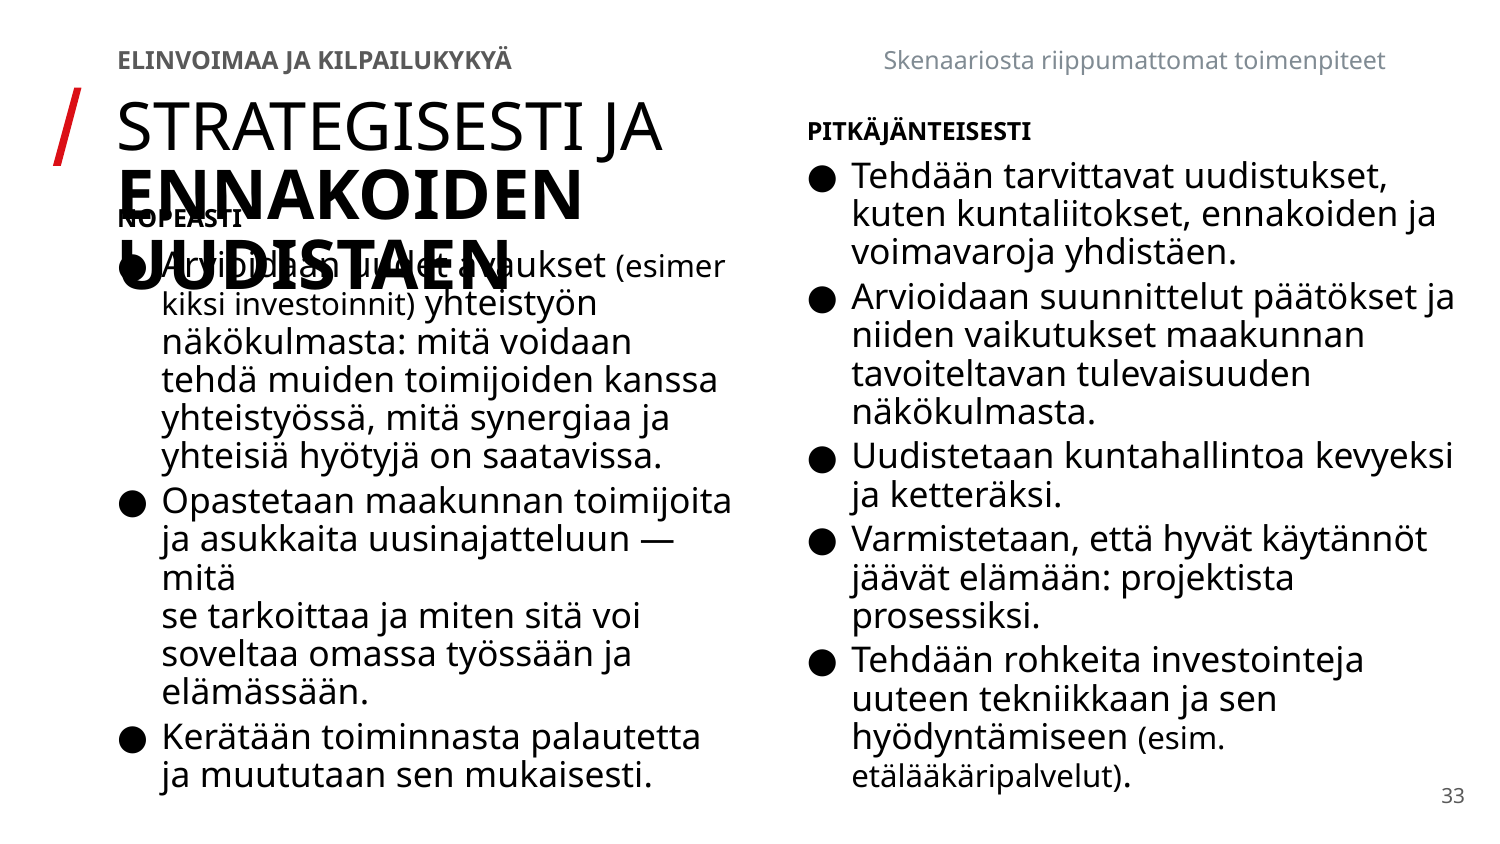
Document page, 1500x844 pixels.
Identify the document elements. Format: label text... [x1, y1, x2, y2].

slide_number 33 [1389, 764, 1480, 830]
text_box ELINVOIMAA JA KILPAILUKYKYÄ Skenaariosta riippumattomat toimenpiteet [102, 32, 1411, 85]
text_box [52, 87, 1448, 318]
text_box NOPEASTI Arvioidaan uudet avaukset (esimer­kiksi investoinnit) yhteistyön näkökulmasta: mitä voidaan tehdä muiden toimijoi­den kanssa yhteistyössä, mitä syner­giaa ja yhteisiä hyötyjä on saatavissa. Opastetaan maakunnan toimijoita ja asukkaita uusinajat­teluun — mitä se tarkoittaa ja miten sitä voi soveltaa omassa työssään ja elämässään. Kerätään toiminnasta palautetta ja muututaan sen mukaisesti. [102, 381, 750, 811]
list PITKÄJÄNTEISESTI Tehdään tarvittavat uudistukset, kuten kuntaliitokset, ennakoiden ja voimava­roja yhdistäen. Arvioidaan suunnittelut päätökset ja niiden vaikutukset maakunnan tavoi­teltavan tulevaisuuden näkökulmasta. Uudistetaan kuntahallintoa kevyeksi ja ketteräksi. Varmistetaan, että hyvät käytännöt jäävät elämään: projektista prosessiksi. Tehdään rohkeita investointeja uuteen tekniikkaan ja sen hyödyntämiseen (esim. etälääkäripalvelut). [791, 141, 1472, 811]
